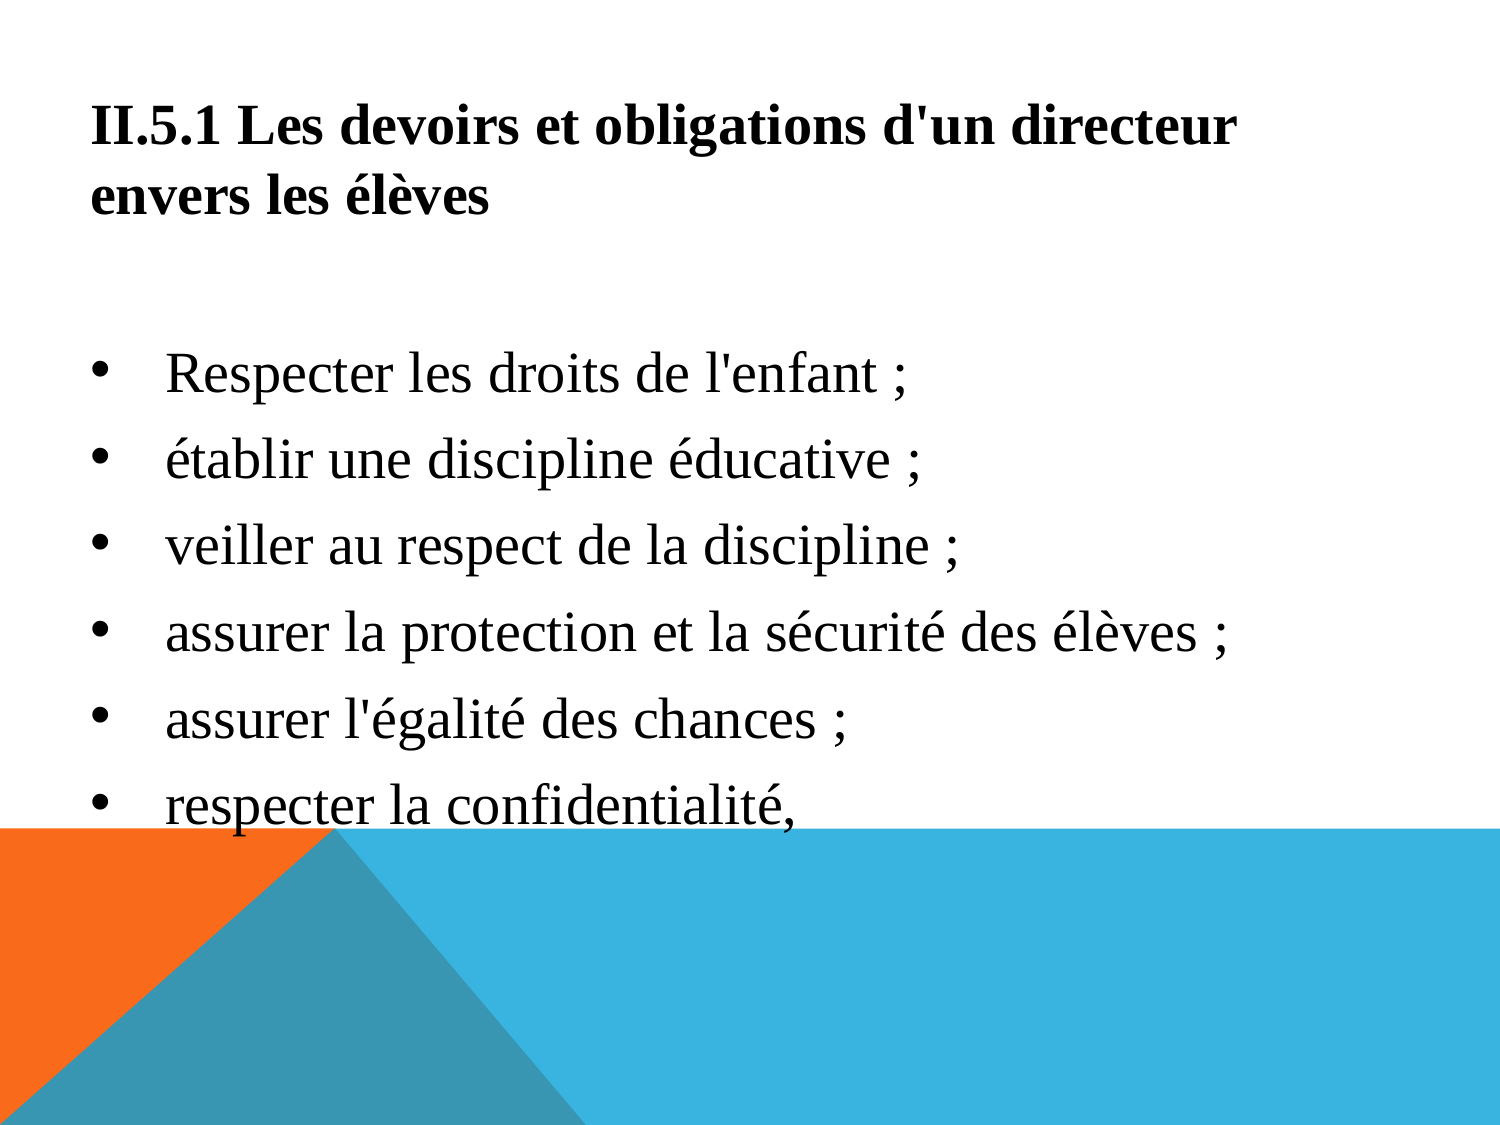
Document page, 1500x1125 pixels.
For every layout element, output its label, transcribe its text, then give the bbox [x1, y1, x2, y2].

list Respecter les droits de l'enfant ; établir une discipline éducative ; veiller au respect de la discipline ; assurer la protection et la sécurité des élèves ; assurer l'égalité des chances ; respecter la confidentialité, [75, 326, 1425, 1005]
title II.5.1 Les devoirs et obligations d'un directeur envers les élèves [75, 45, 1425, 326]
